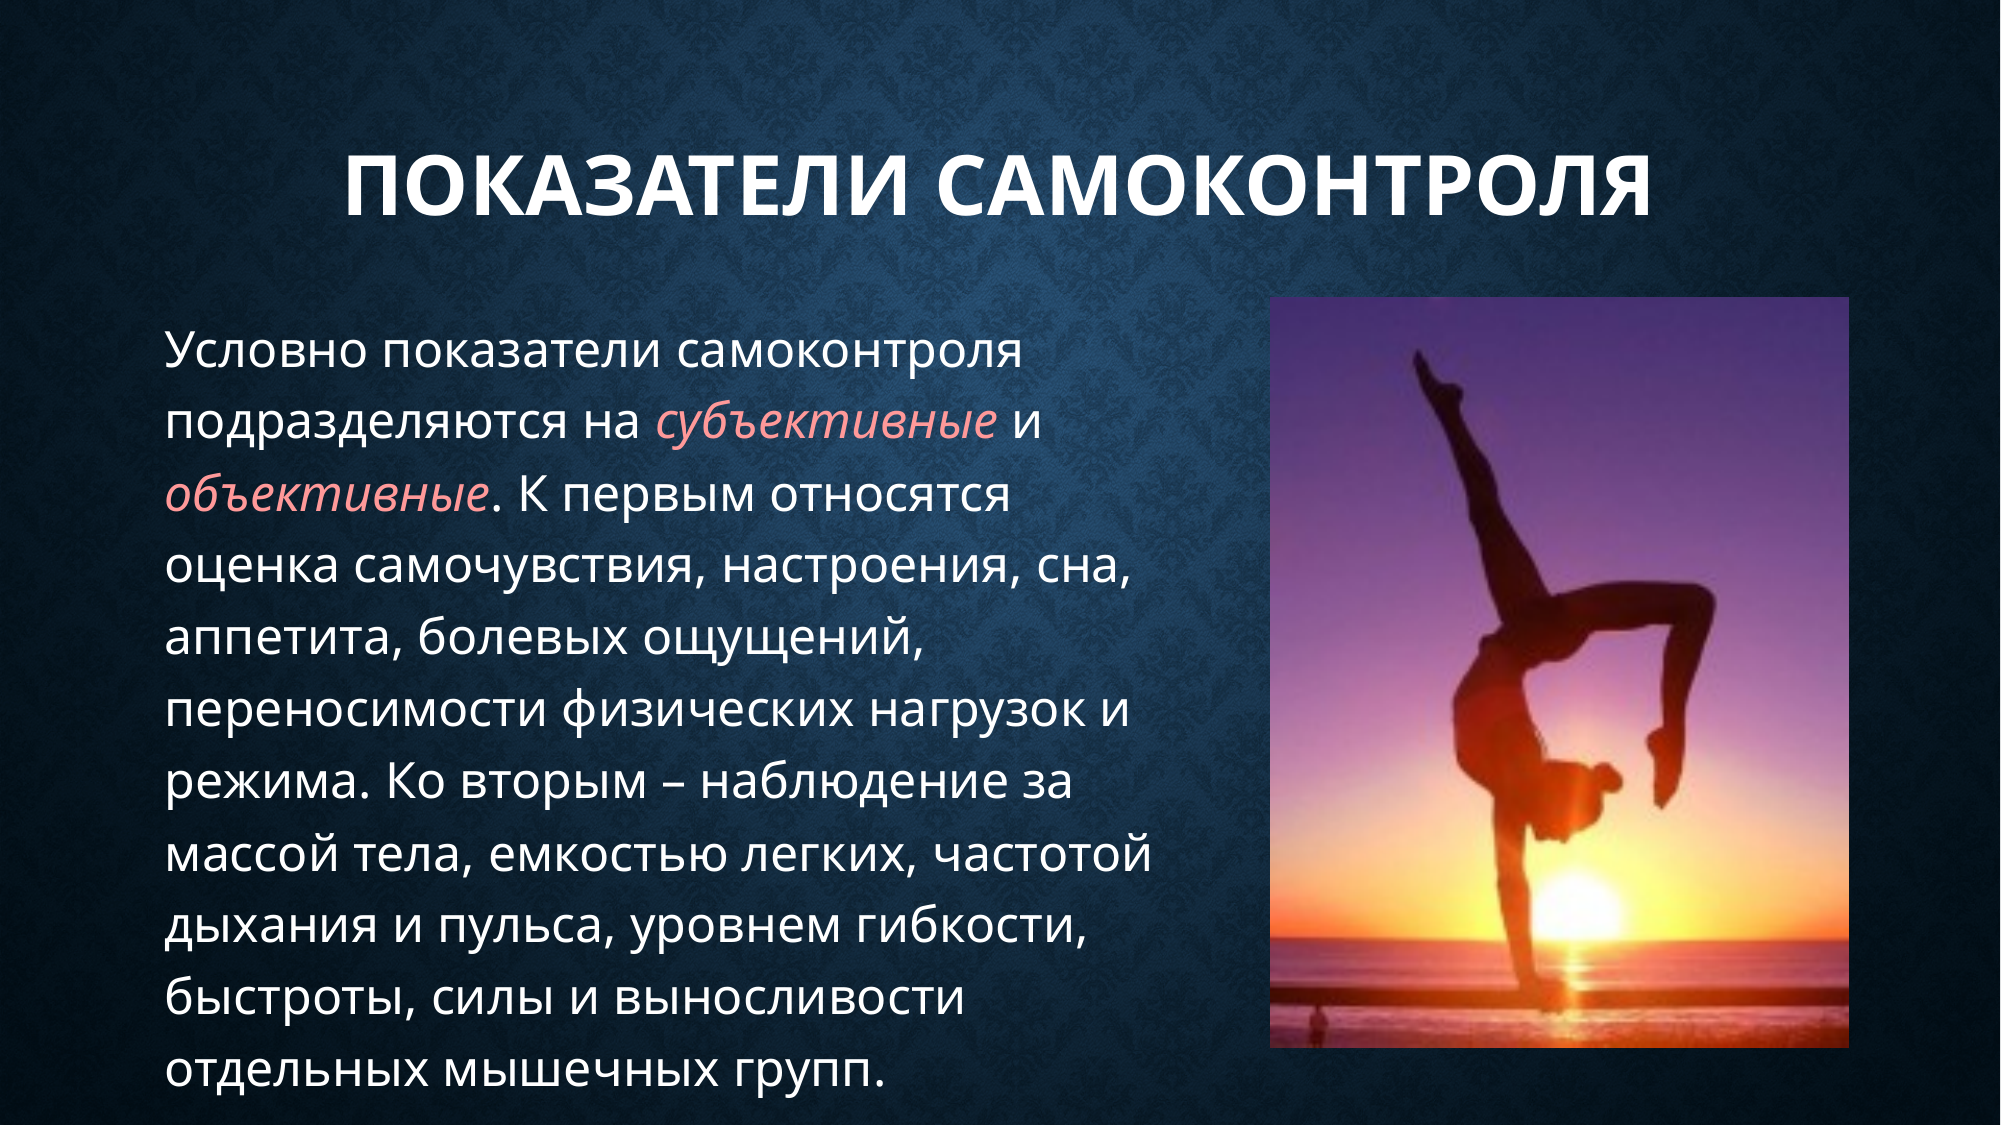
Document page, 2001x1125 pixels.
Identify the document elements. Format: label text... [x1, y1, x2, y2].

title показатели самоконтроля [149, 79, 1849, 298]
picture [1269, 296, 1849, 1048]
list Условно показатели самоконтроля подразделяются на субъективные и объективные. К первым относятся оценка самочувствия, настроения, сна, аппетита, болевых ощущений, переносимости физических нагрузок и режима. Ко вторым – наблюдение за массой тела, емкостью легких, частотой дыхания и пульса, уровнем гибкости, быстроты, силы и выносливости отдельных мышечных групп. [149, 297, 1196, 1048]
